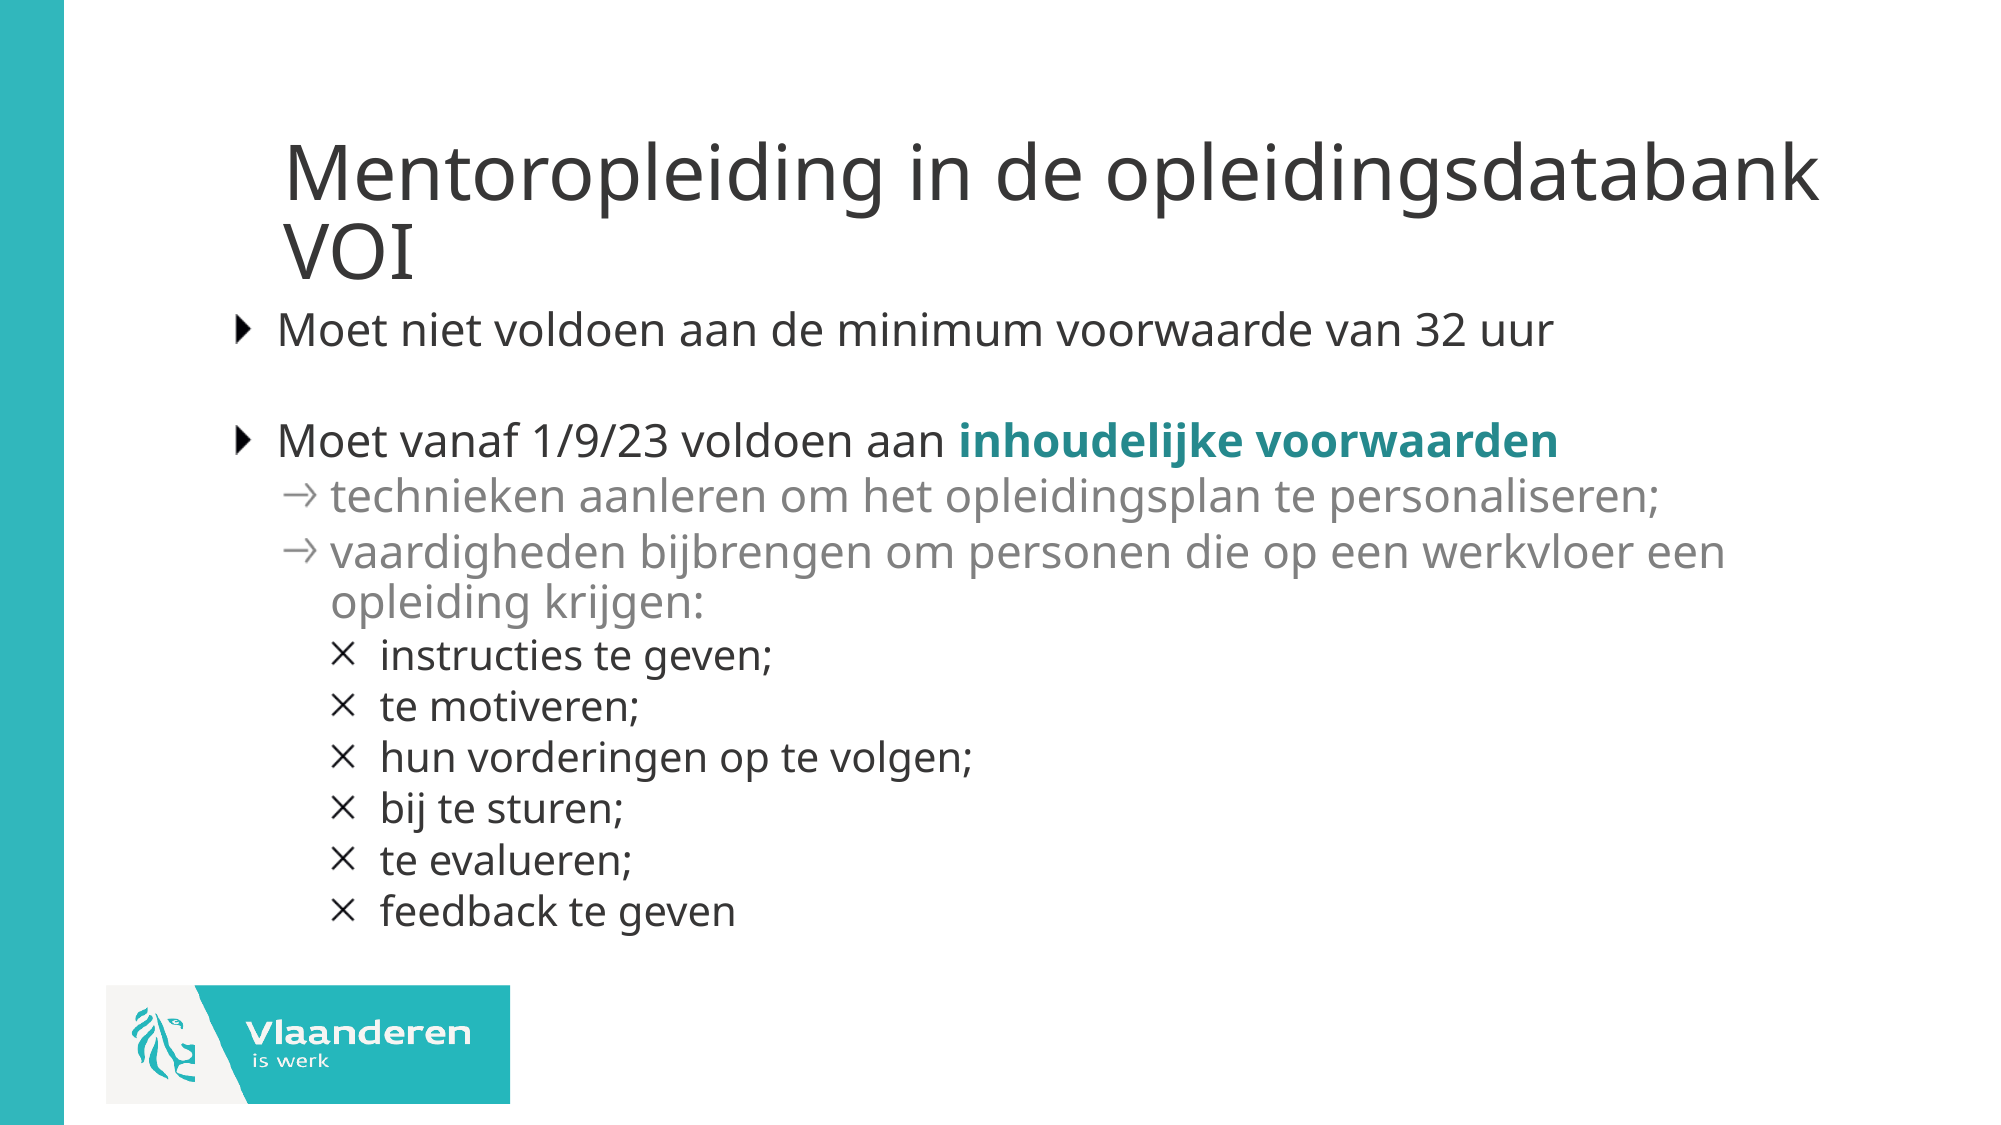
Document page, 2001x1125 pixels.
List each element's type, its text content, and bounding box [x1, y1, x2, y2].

picture [106, 985, 511, 1104]
list Moet niet voldoen aan de minimum voorwaarde van 32 uur Moet vanaf 1/9/23 voldoen aan inhoudelijke voorwaarden technieken aanleren om het opleidingsplan te personaliseren; vaardigheden bijbrengen om personen die op een werkvloer een opleiding krijgen: instructies te geven; te motiveren; hun vorderingen op te volgen; bij te sturen; te evalueren; feedback te geven [235, 307, 1858, 967]
picture [235, 314, 277, 344]
title Mentoropleiding in de opleidingsdatabank VOI [283, 137, 1906, 308]
picture [330, 846, 380, 872]
picture [282, 538, 330, 564]
picture [330, 693, 380, 718]
picture [330, 898, 380, 923]
picture [330, 744, 380, 770]
picture [235, 425, 277, 455]
picture [282, 483, 330, 508]
picture [330, 795, 380, 821]
picture [330, 641, 380, 667]
